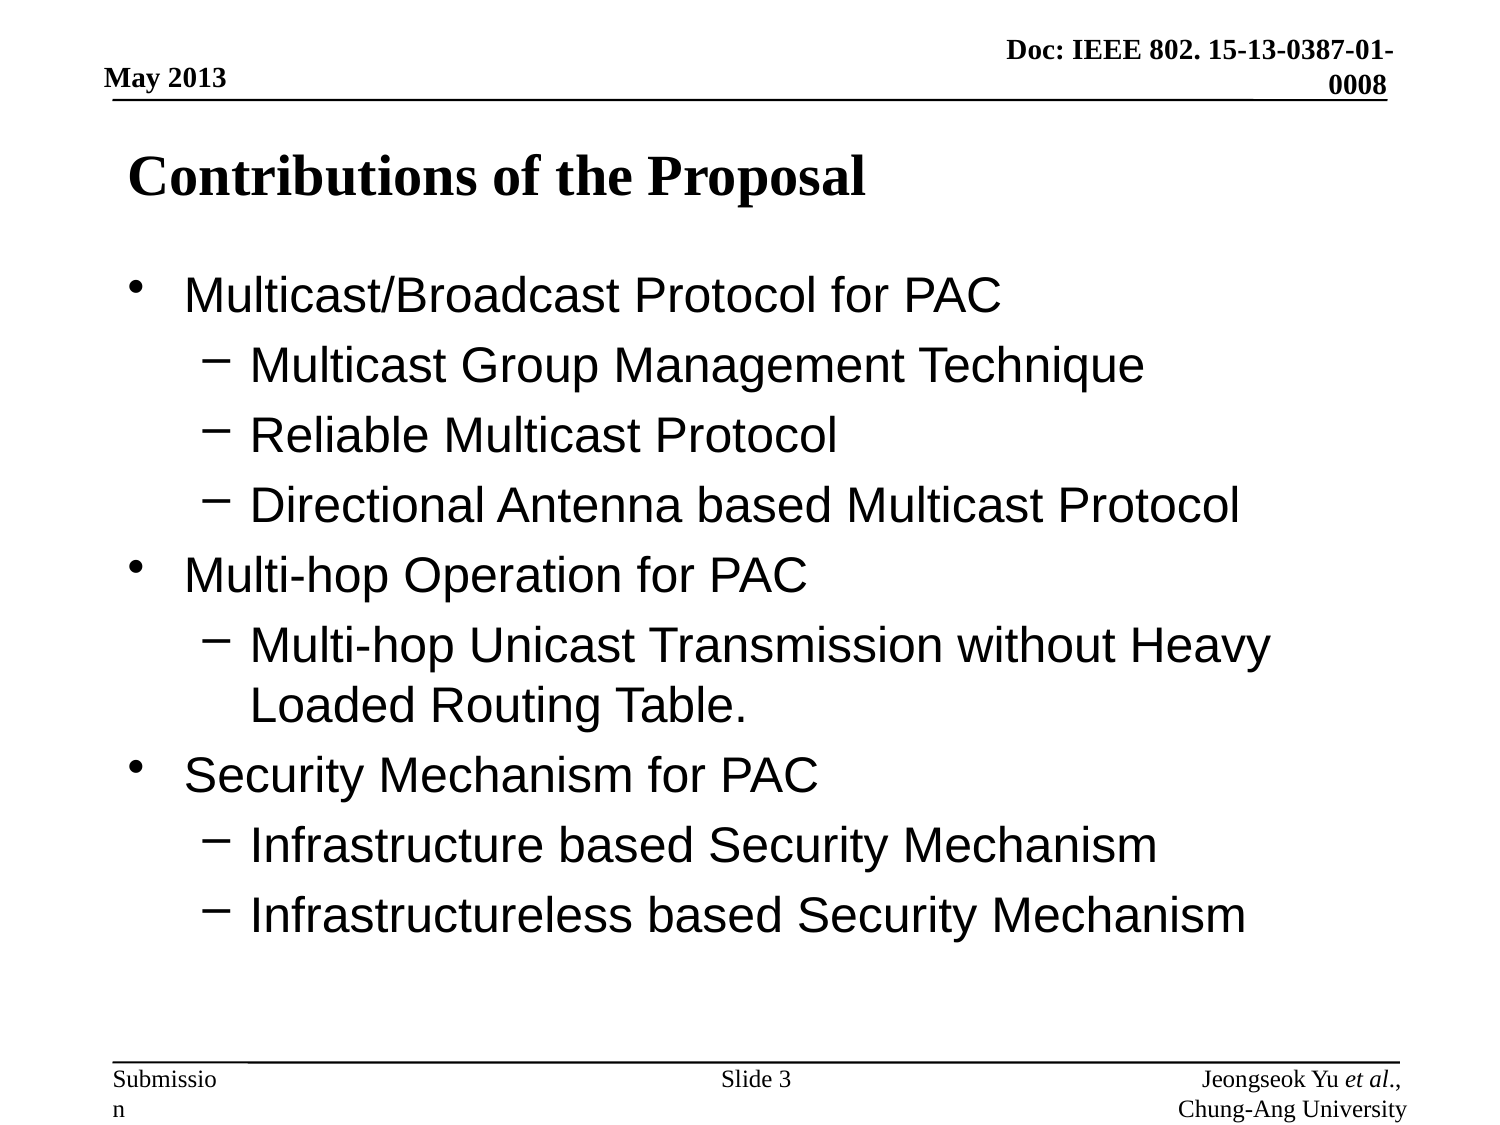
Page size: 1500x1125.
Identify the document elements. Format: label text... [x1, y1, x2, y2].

title Contributions of the Proposal [112, 112, 1388, 232]
list Multicast/Broadcast Protocol for PAC Multicast Group Management Technique Reliable Multicast Protocol Directional Antenna based Multicast Protocol Multi-hop Operation for PAC Multi-hop Unicast Transmission without Heavy Loaded Routing Table. Security Mechanism for PAC Infrastructure based Security Mechanism Infrastructureless based Security Mechanism [112, 255, 1388, 1000]
slide_number Slide 3 [712, 1061, 800, 1093]
